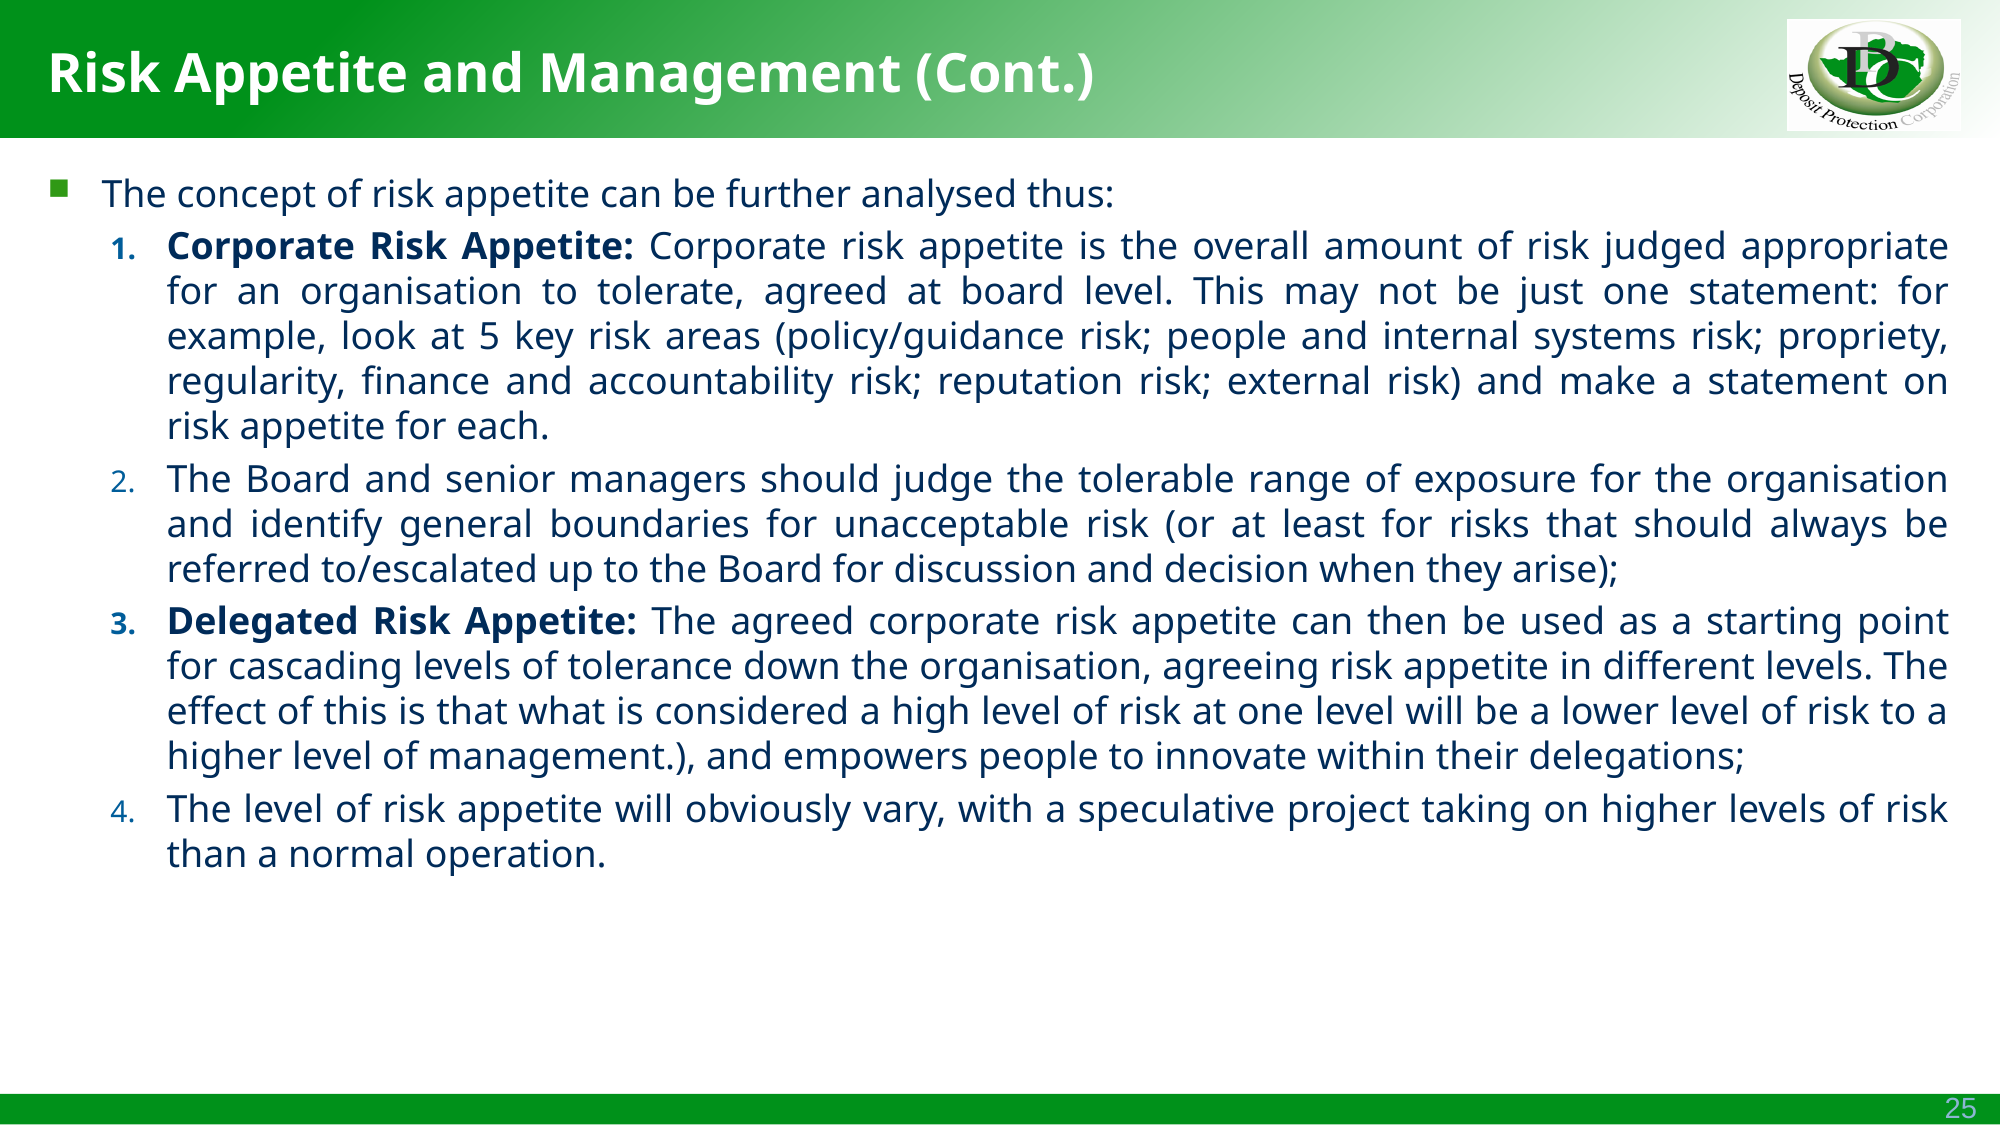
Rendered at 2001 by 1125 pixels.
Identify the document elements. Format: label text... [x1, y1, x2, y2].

picture [1787, 19, 1961, 131]
title Risk Appetite and Management (Cont.) [33, 23, 1583, 111]
list The concept of risk appetite can be further analysed thus: Corporate Risk Appetite: Corporate risk appetite is the overall amount of risk judged appropriate for an organisation to tolerate, agreed at board level. This may not be just one statement: for example, look at 5 key risk areas (policy/guidance risk; people and internal systems risk; propriety, regularity, finance and accountability risk; reputation risk; external risk) and make a statement on risk appetite for each. The Board and senior managers should judge the tolerable range of exposure for the organisation and identify general boundaries for unacceptable risk (or at least for risks that should always be referred to/escalated up to the Board for discussion and decision when they arise); Delegated Risk Appetite: The agreed corporate risk appetite can then be used as a starting point for cascading levels of tolerance down the organisation, agreeing risk appetite in different levels. The effect of this is that what is considered a high level of risk at one level will be a lower level of risk to a higher level of management.), and empowers people to innovate within their delegations; The level of risk appetite will obviously vary, with a speculative project taking on higher levels of risk than a normal operation. [33, 162, 1965, 1083]
slide_number 25 [1525, 1081, 1993, 1125]
